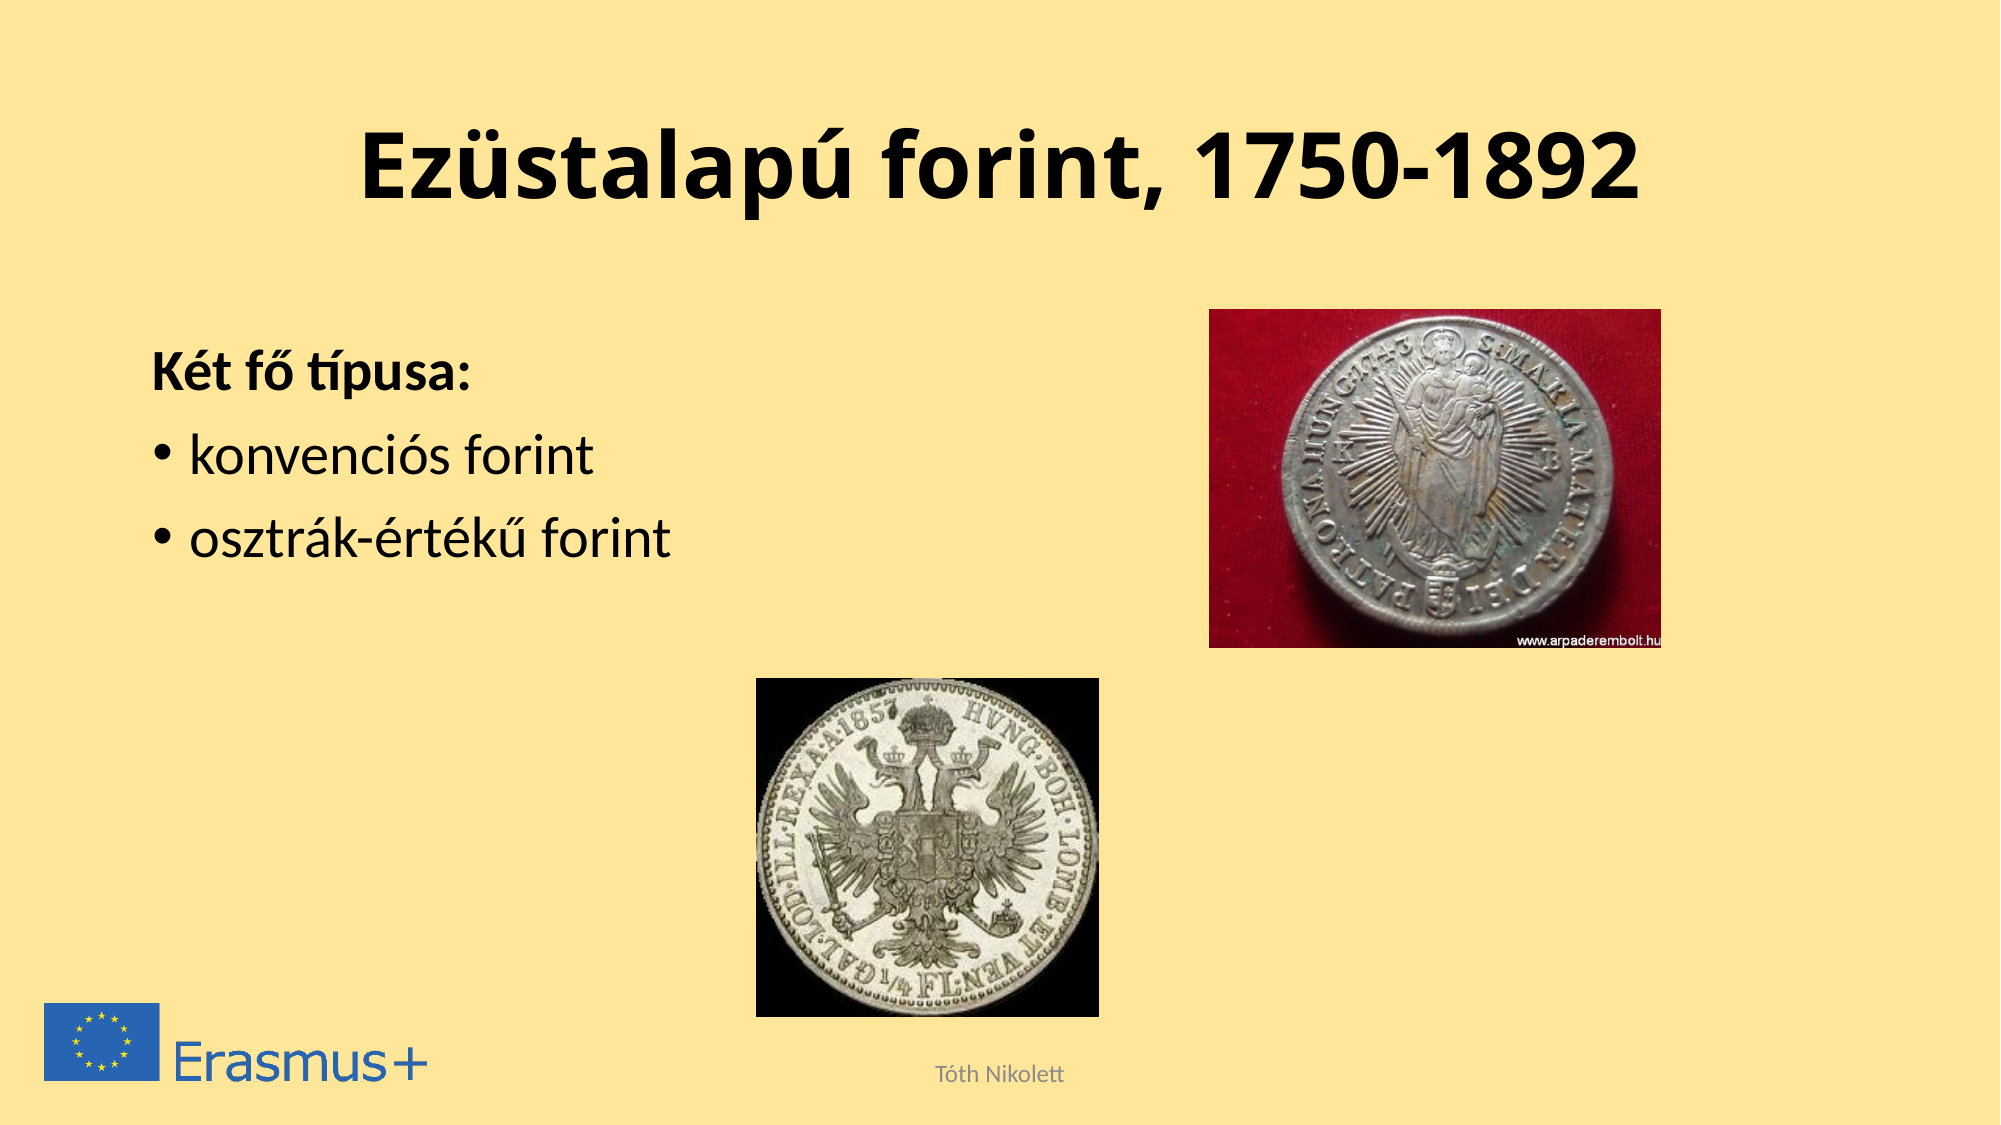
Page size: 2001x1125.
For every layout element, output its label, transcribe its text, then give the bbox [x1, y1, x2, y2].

list Két fő típusa: konvenciós forint osztrák-értékű forint [137, 332, 928, 1014]
picture [756, 678, 1099, 1017]
picture [1209, 309, 1661, 648]
title Ezüstalapú forint, 1750-1892 [137, 59, 1863, 278]
footer Tóth Nikolett [662, 1042, 1338, 1103]
picture [21, 980, 449, 1103]
